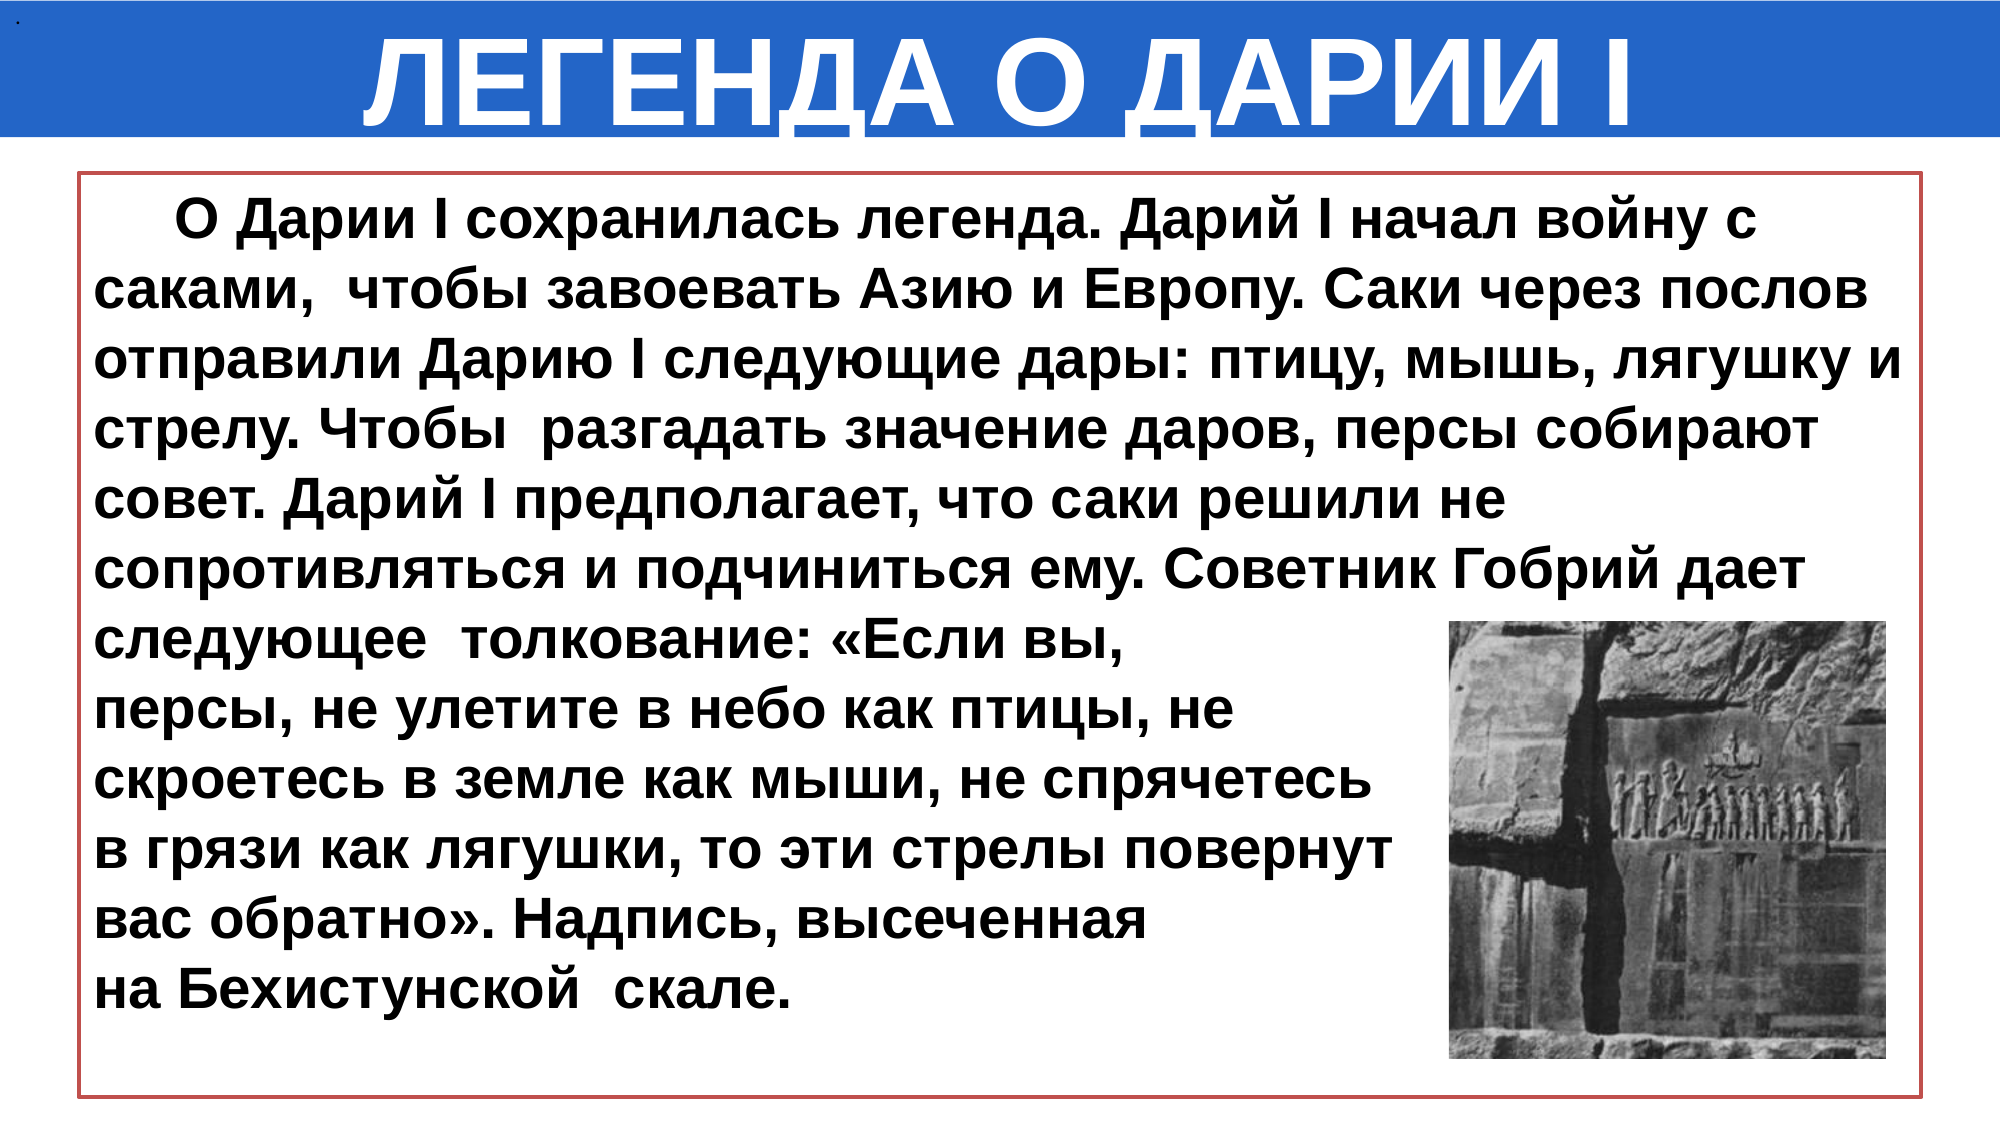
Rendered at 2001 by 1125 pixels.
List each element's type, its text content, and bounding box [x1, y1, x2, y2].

text_box ЛЕГЕНДА О ДАРИИ I [0, 0, 2000, 138]
picture [1448, 621, 1887, 1059]
text_box . [0, 0, 36, 82]
text_box О Дарии I сохранилась легенда. Дарий I начал войну с саками, чтобы завоевать Азию и Европу. Саки через послов отправили Дарию I следующие дары: птицу, мышь, лягушку и стрелу. Чтобы разгадать значение даров, персы собирают совет. Дарий I предполагает, что саки решили не сопротивляться и подчиниться ему. Советник Гобрий дает следующее толкование: «Если вы, персы, не улетите в небо как птицы, не скроетесь в земле как мыши, не спрячетесь в грязи как лягушки, то эти стрелы повернут вас обратно». Надпись, высеченная на Бехистунской скале. [77, 171, 1923, 1099]
